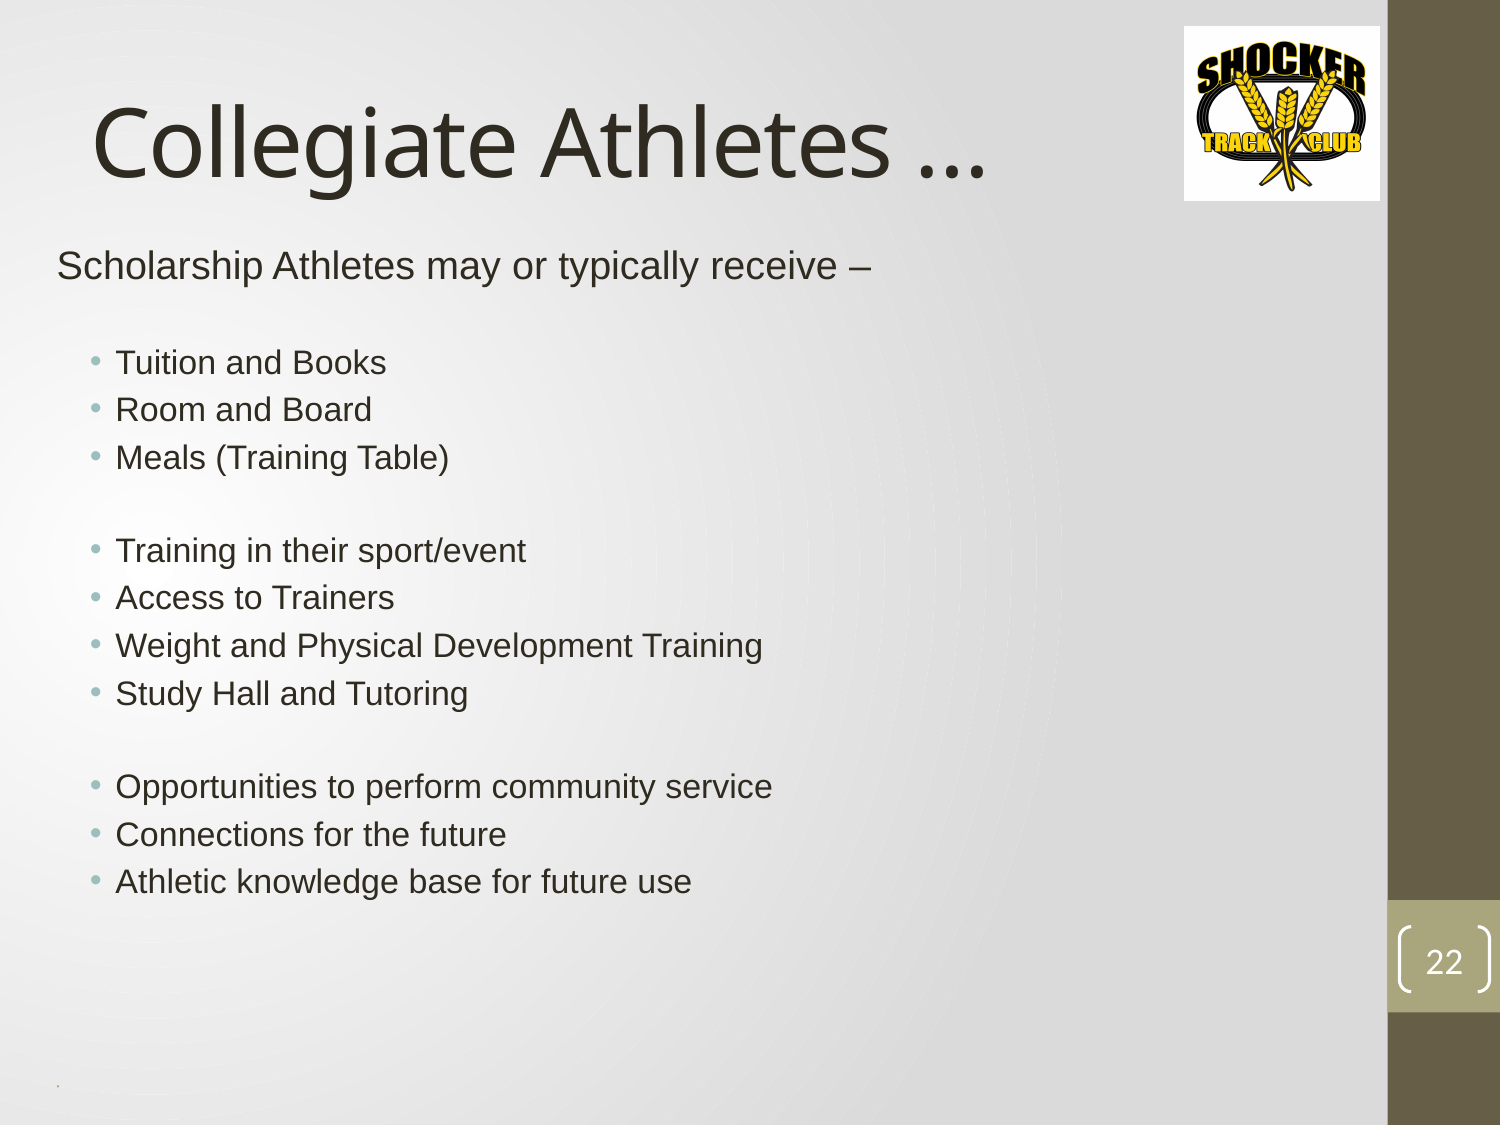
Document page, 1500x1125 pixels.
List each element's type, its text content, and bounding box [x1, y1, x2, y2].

picture [1184, 25, 1380, 202]
list Scholarship Athletes may or typically receive – Tuition and Books Room and Board Meals (Training Table) Training in their sport/event Access to Trainers Weight and Physical Development Training Study Hall and Tutoring Opportunities to perform community service Connections for the future Athletic knowledge base for future use [28, 232, 1342, 1113]
slide_number 22 [1397, 925, 1492, 994]
title Collegiate Athletes … [75, 45, 1325, 232]
